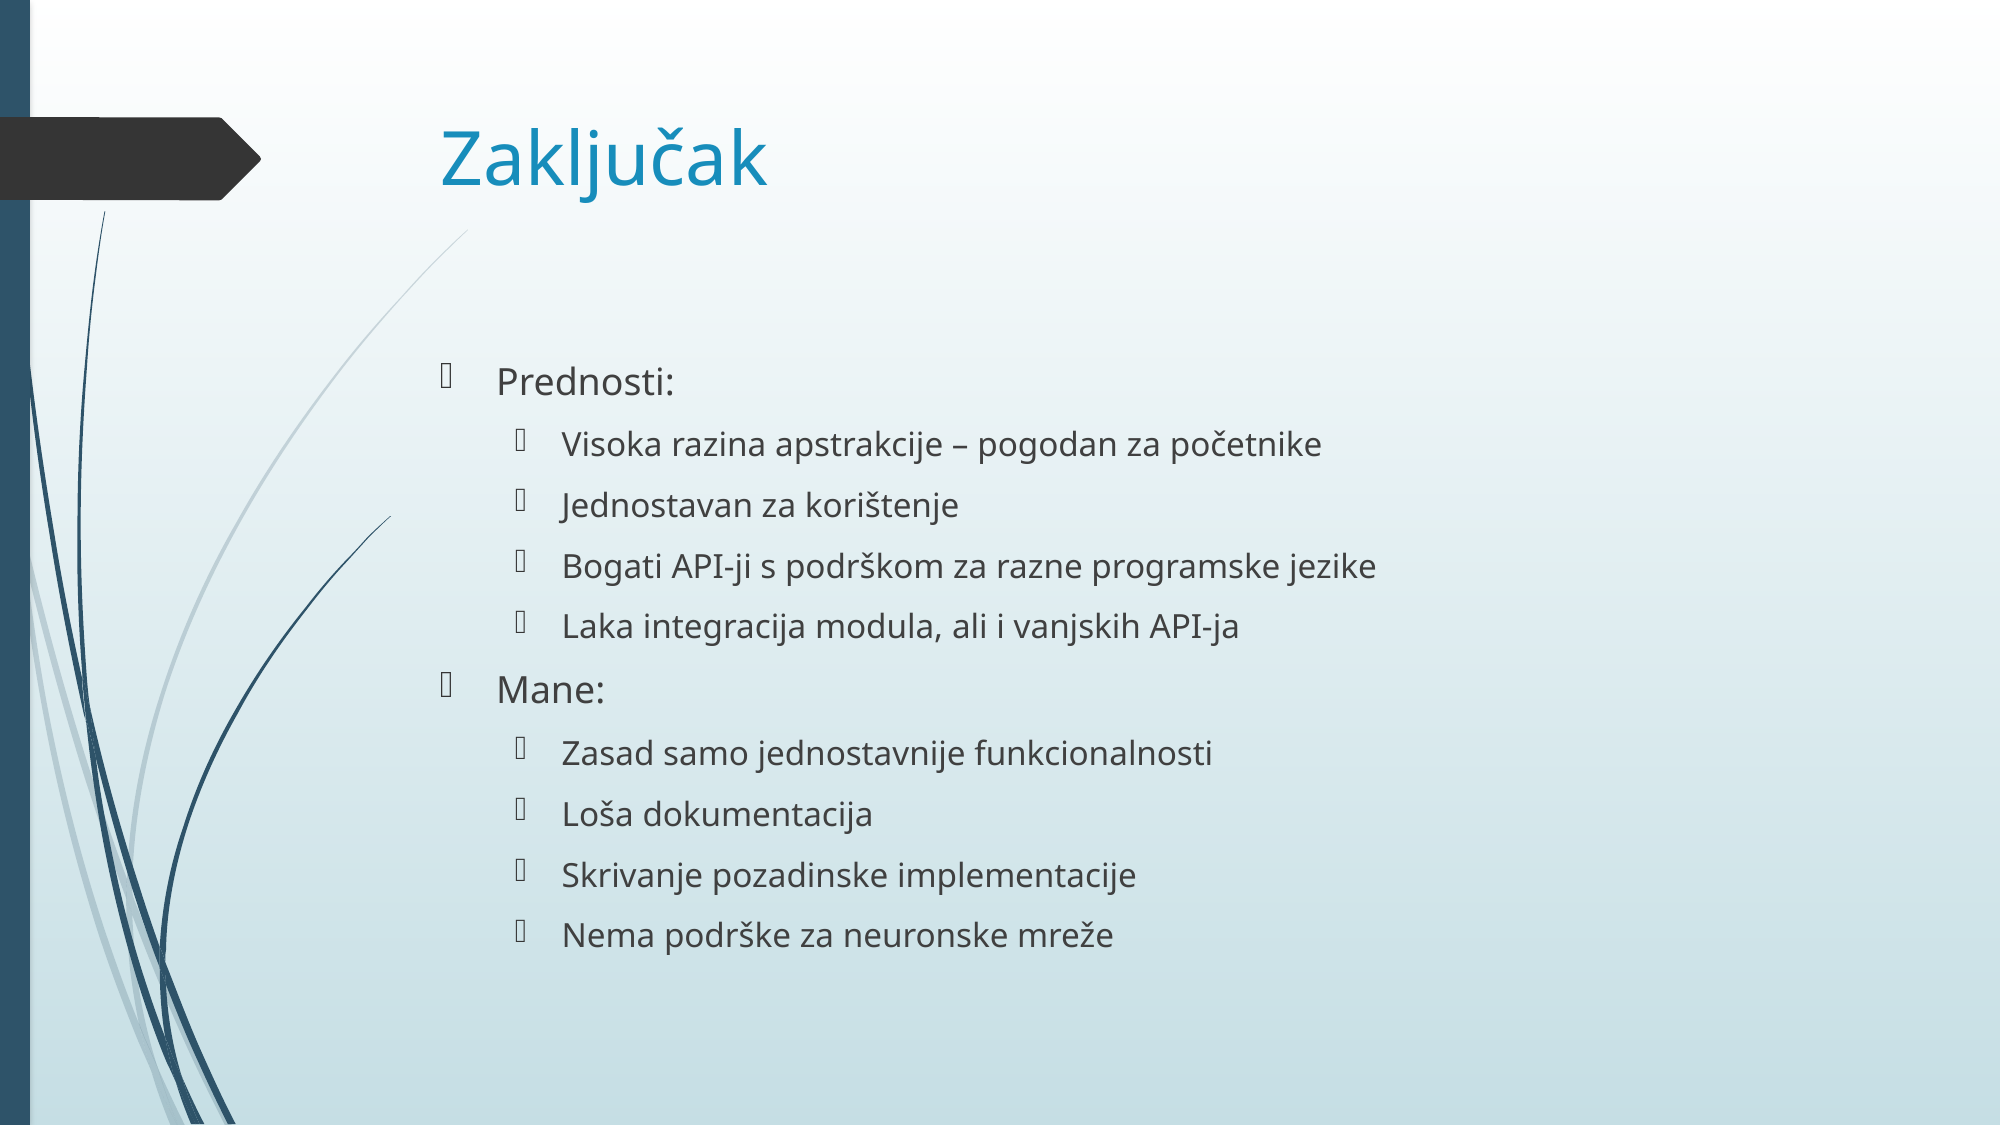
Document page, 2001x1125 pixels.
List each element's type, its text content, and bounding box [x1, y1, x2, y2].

title Zaključak [425, 102, 1888, 313]
list Prednosti: Visoka razina apstrakcije – pogodan za početnike Jednostavan za korištenje Bogati API-ji s podrškom za razne programske jezike Laka integracija modula, ali i vanjskih API-ja Mane: Zasad samo jednostavnije funkcionalnosti Loša dokumentacija Skrivanje pozadinske implementacije Nema podrške za neuronske mreže [424, 350, 1888, 970]
